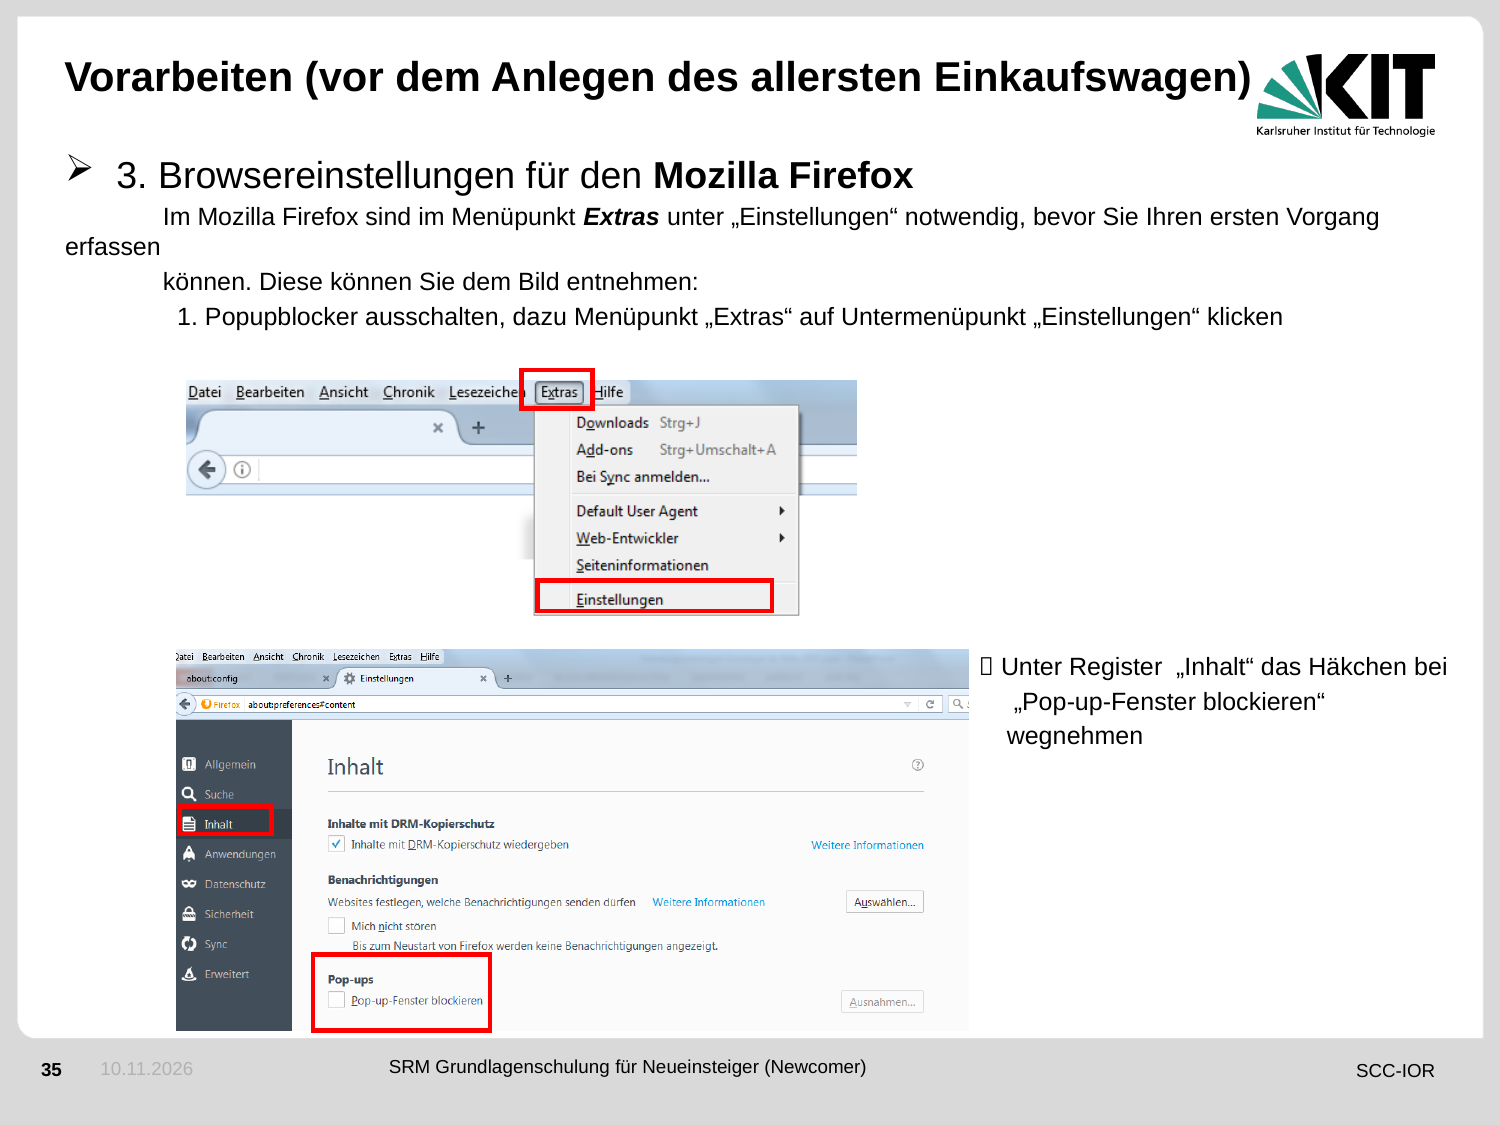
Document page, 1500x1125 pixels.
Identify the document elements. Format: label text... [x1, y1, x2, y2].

footer SRM Grundlagenschulung für Neueinsteiger (Newcomer) [278, 1056, 977, 1117]
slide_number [100, 1057, 272, 1117]
title Vorarbeiten (vor dem Anlegen des allersten Einkaufswagen) [64, 7, 1397, 122]
text_box [521, 370, 593, 379]
picture [0, 0, 1500, 1125]
list 3. Browsereinstellungen für den Mozilla Firefox Im Mozilla Firefox sind im Menüpunkt Extras unter „Einstellungen“ notwendig, bevor Sie Ihren ersten Vorgang erfassen können. Diese können Sie dem Bild entnehmen: 1. Popupblocker ausschalten, dazu Menüpunkt „Extras“ auf Untermenüpunkt „Einstellungen“ klicken  Unter Register „Inhalt“ das Häkchen bei „Pop-up-Fenster blockieren“ wegnehmen [64, 122, 1484, 351]
